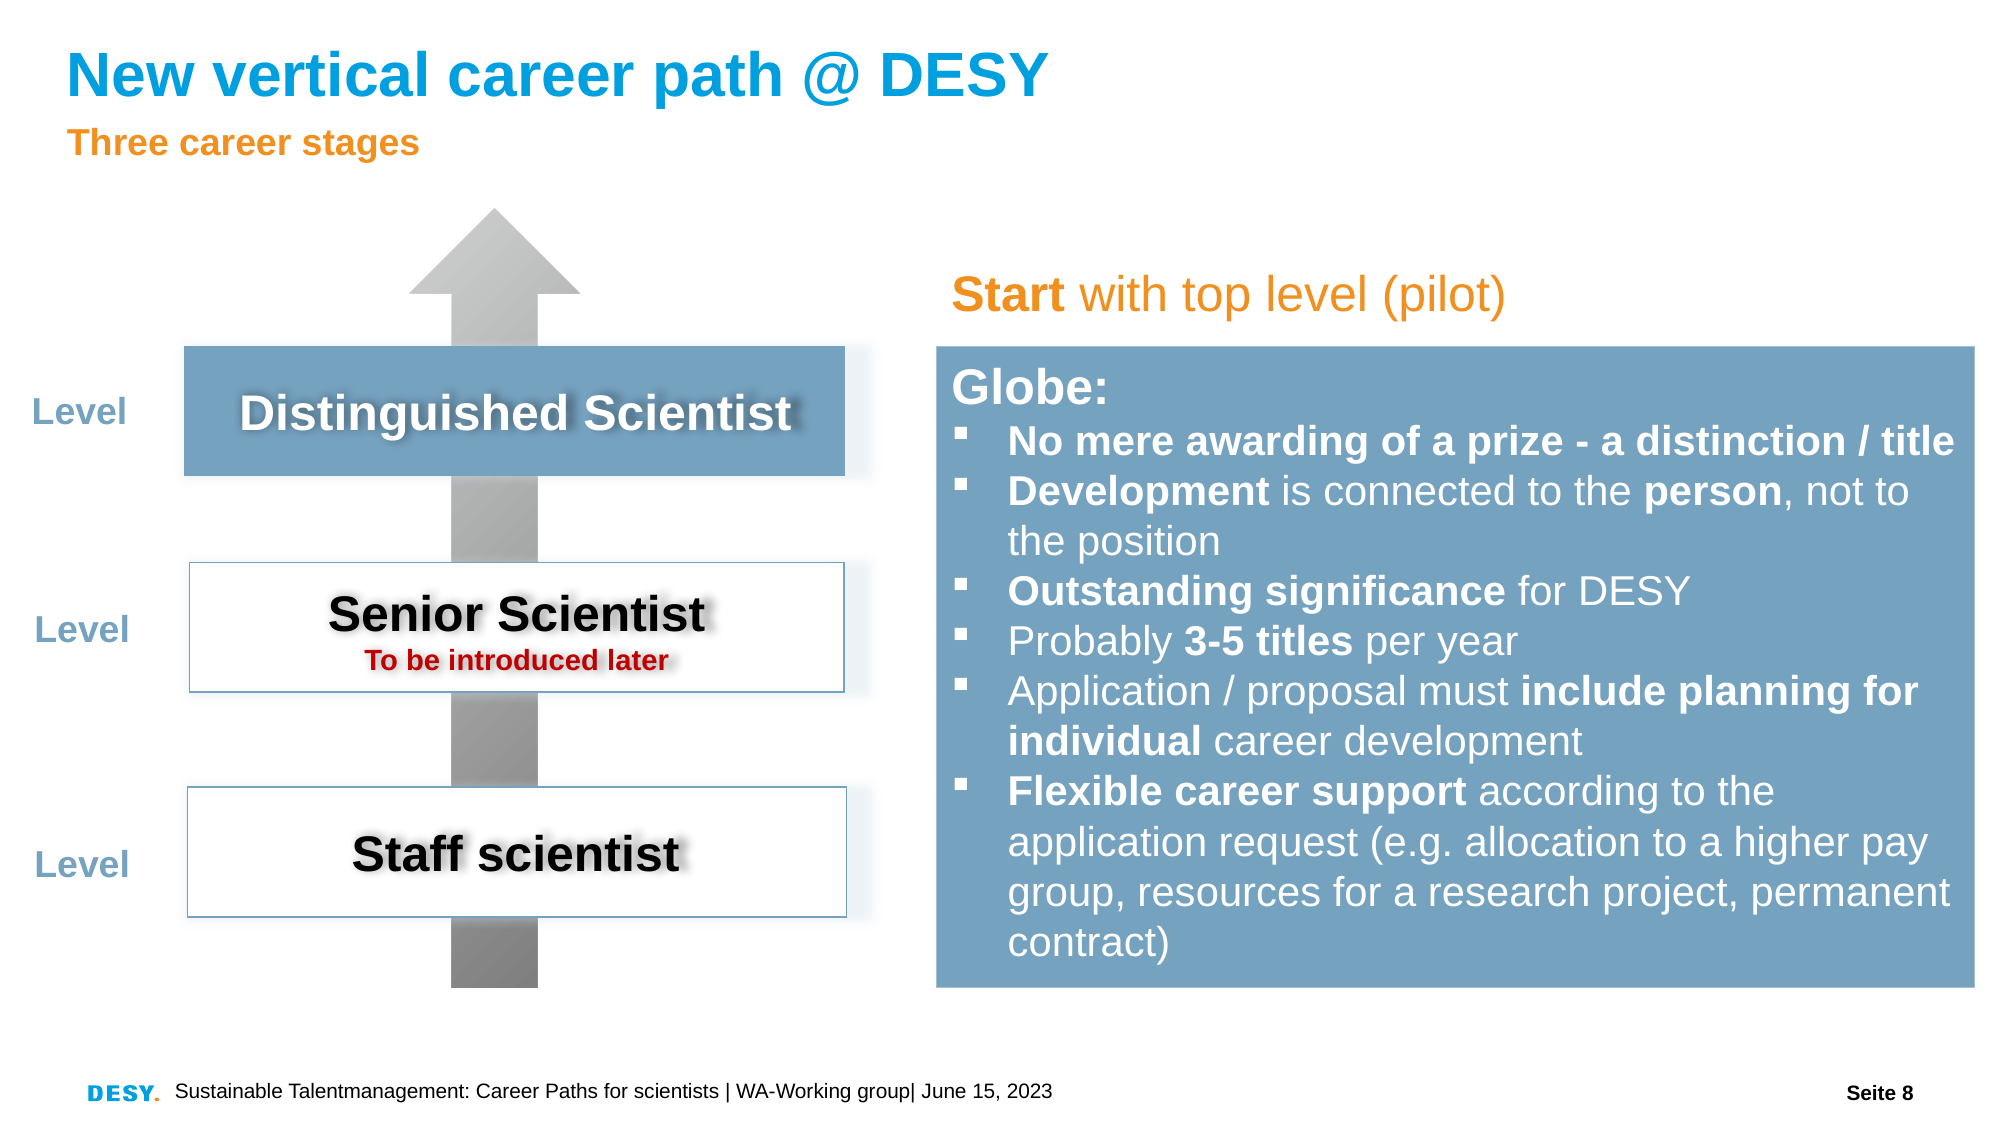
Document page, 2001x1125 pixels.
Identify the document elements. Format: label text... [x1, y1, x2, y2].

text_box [184, 208, 847, 988]
text_box Globe: No mere awarding of a prize - a distinction / title Development is connected to the person, not to the position Outstanding significance for DESY Probably 3-5 titles per year Application / proposal must include planning for individual career development Flexible career support according to the application request (e.g. allocation to a higher pay group, resources for a research project, permanent contract) [936, 346, 1976, 989]
text_box Level [19, 597, 184, 658]
text_box Level [16, 379, 184, 440]
title New vertical career path @ DESY [66, 42, 1894, 113]
text_box Level [19, 832, 184, 893]
list Three career stages [66, 113, 1933, 176]
footer Sustainable Talentmanagement: Career Paths for scientists | WA-Working group| June 15, 2023 [174, 1077, 1766, 1109]
text_box Start with top level (pilot) [936, 254, 1697, 330]
